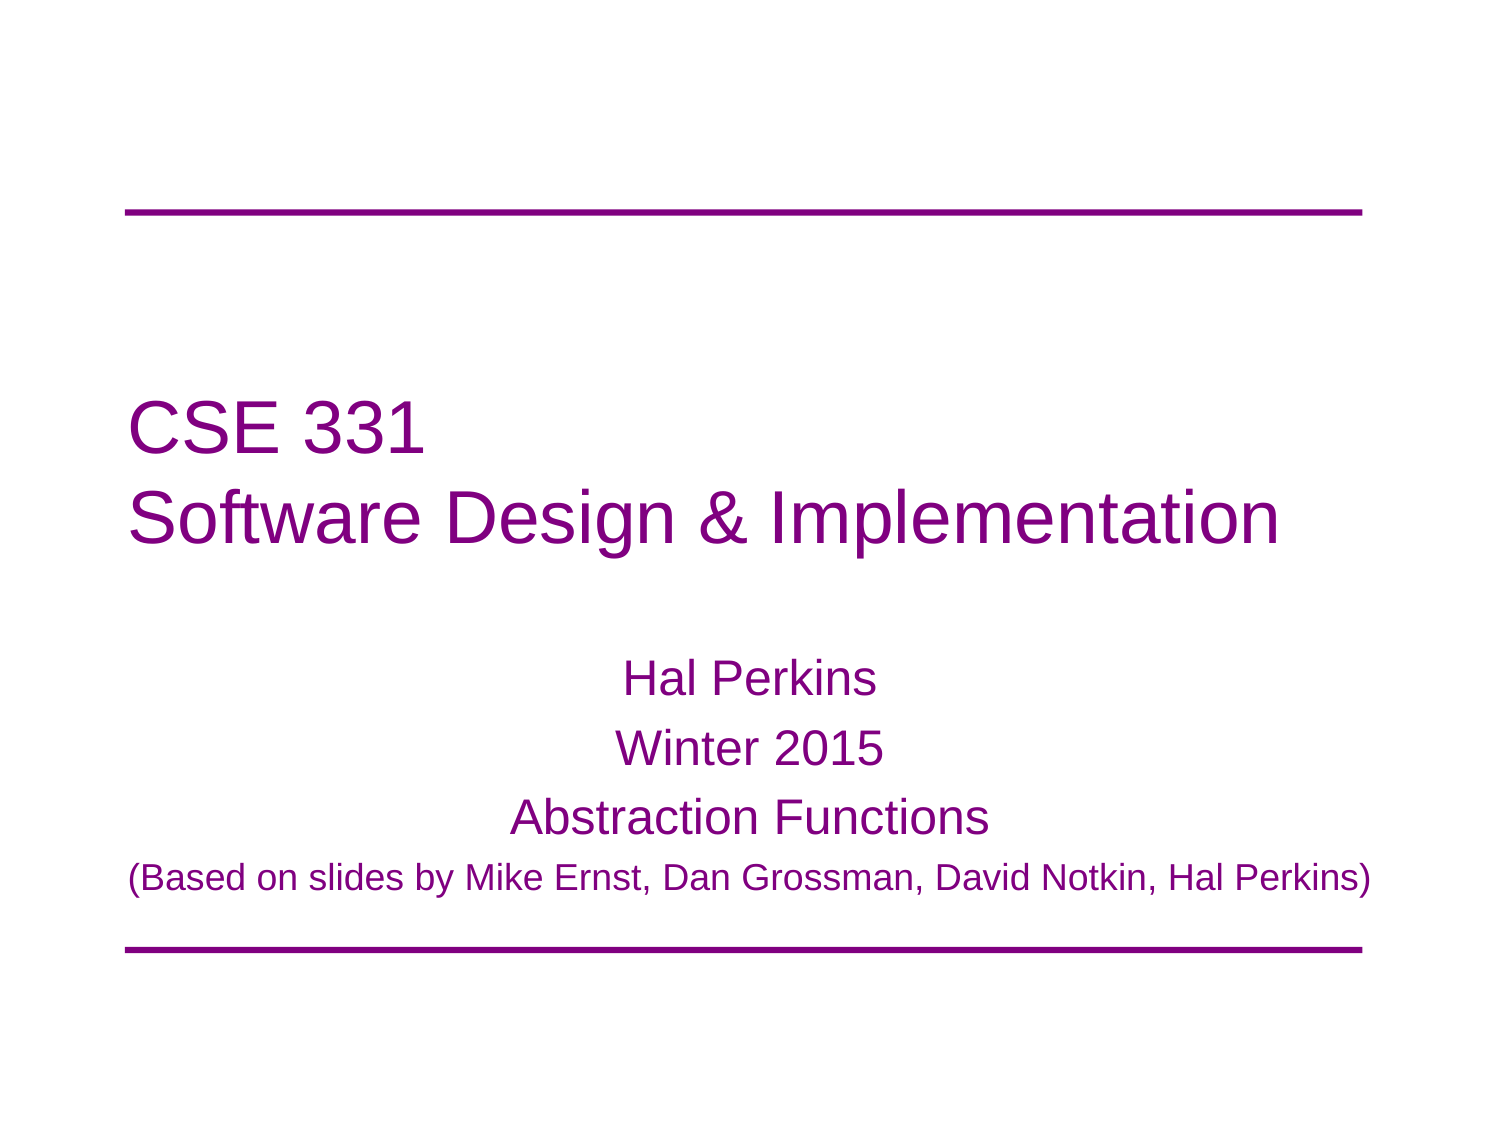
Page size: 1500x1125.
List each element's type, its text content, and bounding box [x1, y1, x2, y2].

subtitle Hal Perkins Winter 2015 Abstraction Functions (Based on slides by Mike Ernst, Dan Grossman, David Notkin, Hal Perkins) [106, 637, 1394, 925]
title CSE 331 Software Design & Implementation [112, 375, 1388, 563]
